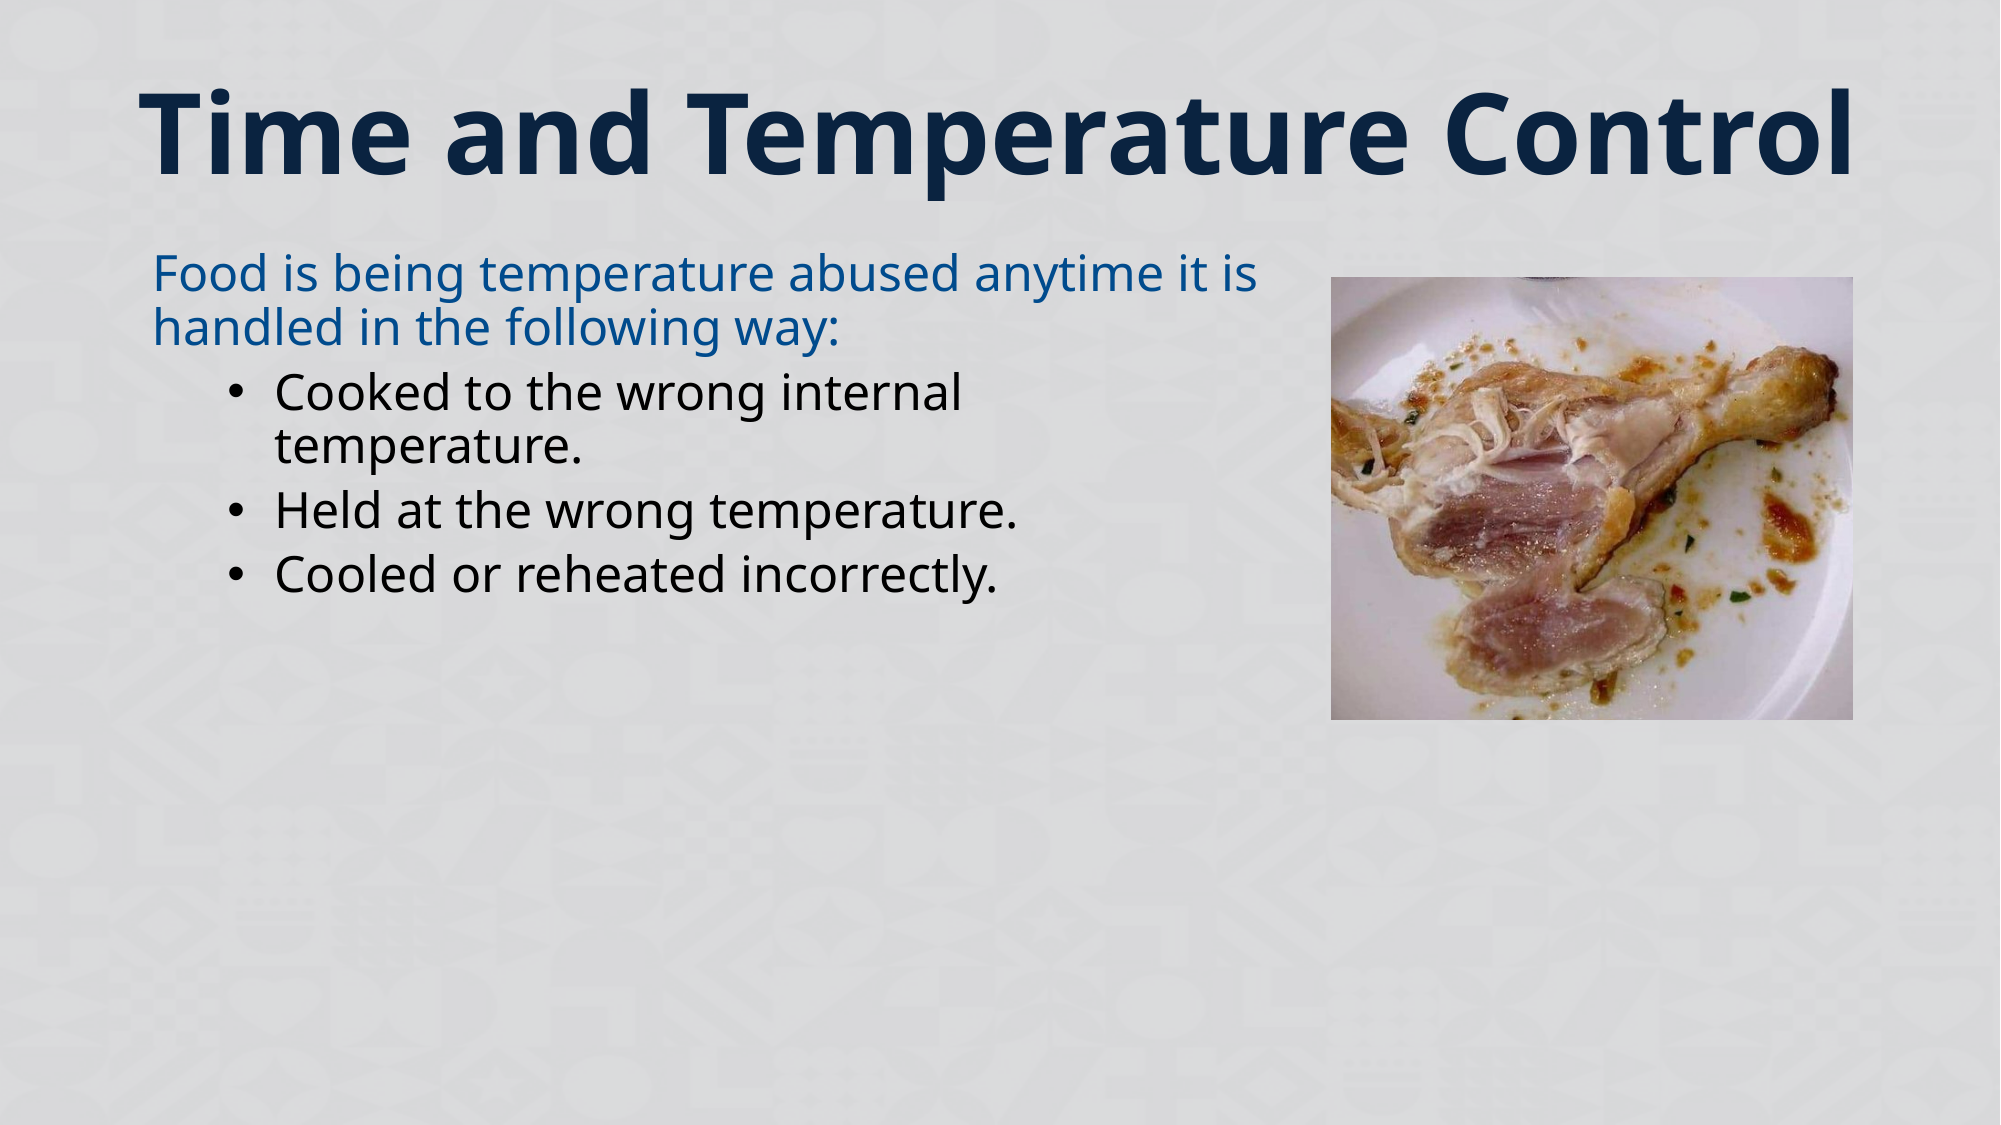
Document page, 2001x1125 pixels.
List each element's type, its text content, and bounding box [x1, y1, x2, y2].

title Time and Temperature Control [98, 0, 1899, 278]
list Food is being temperature abused anytime it is handled in the following way: Cooked to the wrong internal temperature. Held at the wrong temperature. Cooled or reheated incorrectly. [137, 240, 1294, 1014]
picture [1331, 277, 1853, 720]
